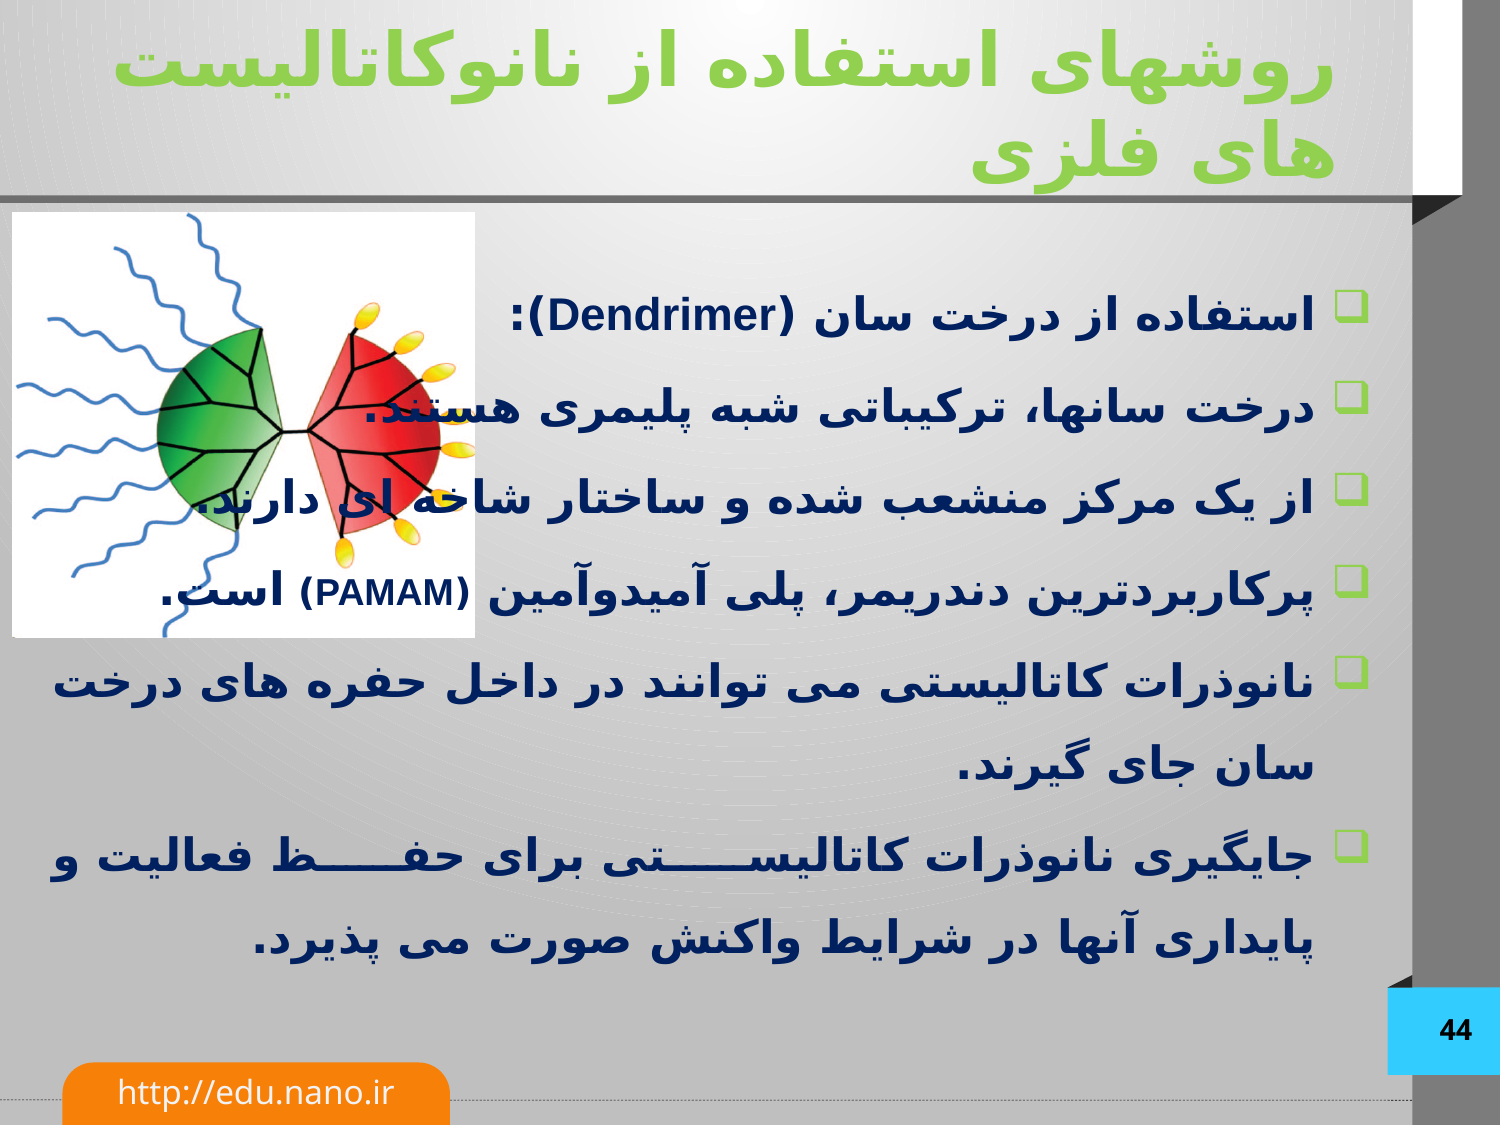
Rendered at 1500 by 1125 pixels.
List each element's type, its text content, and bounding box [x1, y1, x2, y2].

slide_number 44 [1412, 992, 1500, 1068]
picture [12, 212, 476, 638]
title روشهای استفاده از نانوکاتالیست های فلزی [37, 26, 1413, 177]
list استفاده از درخت سان (Dendrimer): درخت سانها، ترکیباتی شبه پلیمری هستند. از یک مرکز منشعب شده و ساختار شاخه ای دارند. پرکاربردترین دندریمر، پلی آمیدوآمین (PAMAM) است. نانوذرات کاتالیستی می توانند در داخل حفره های درخت سان جای گیرند. جایگیری نانوذرات کاتالیستی برای حفظ فعالیت و پایداری آنها در شرایط واکنش صورت می پذیرد. [37, 249, 1388, 1063]
